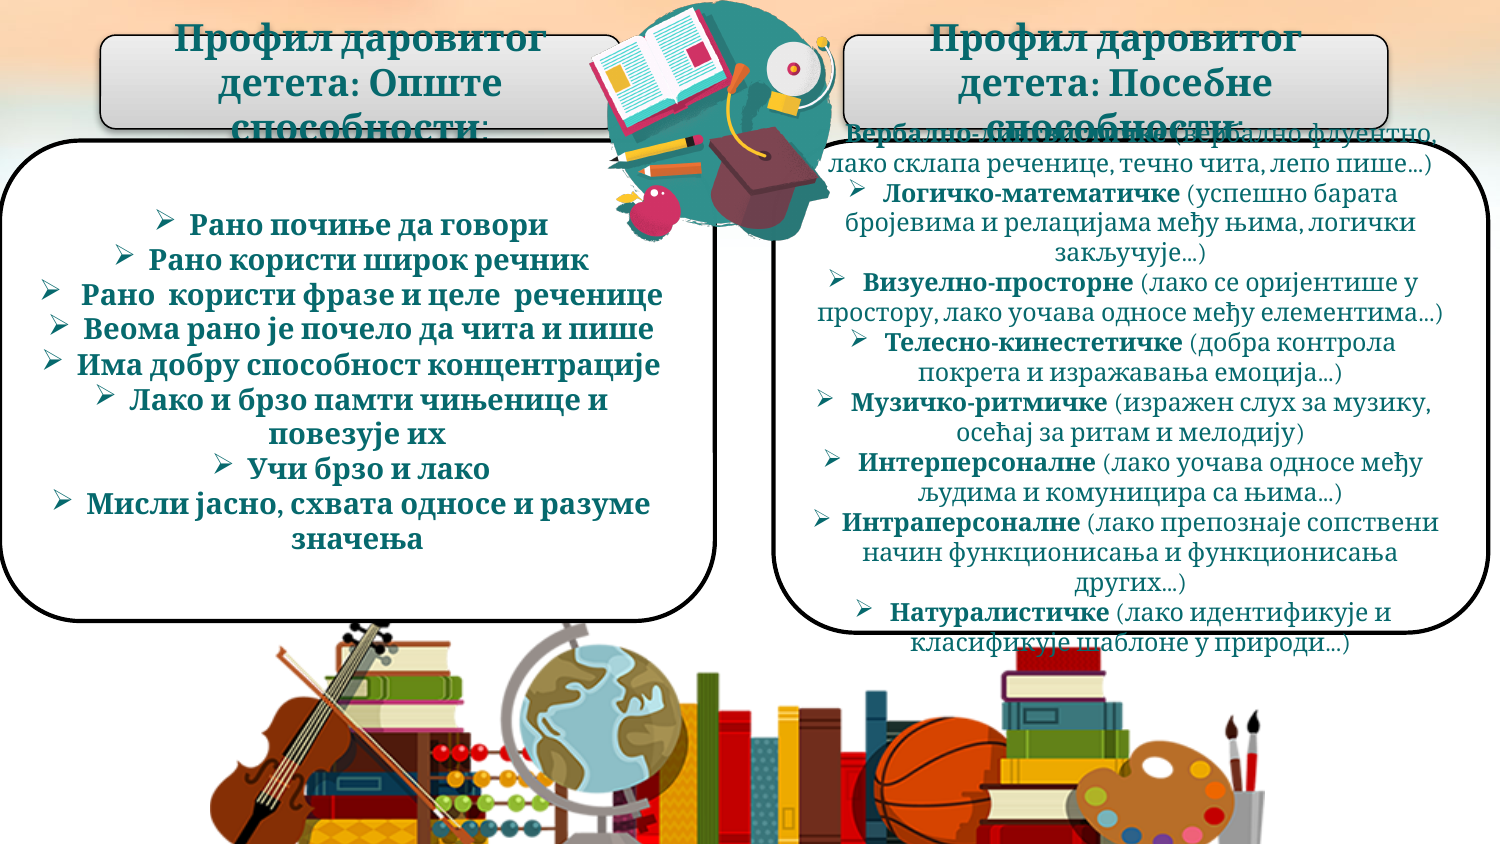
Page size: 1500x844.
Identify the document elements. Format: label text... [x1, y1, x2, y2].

picture [0, 0, 1500, 844]
text_box Рано почиње да говори Рано користи широк речник Рано користи фразе и целе реченице Веома рано је почело да чита и пише Има добру способност концентрације Лако и брзо памти чињенице и повезује их Учи брзо и лако Мисли јасно, схвата односе и разуме значења [0, 138, 717, 624]
text_box Вербално-лингвистичке (вербално флуентно, лако склапа реченице, течно чита, лепо пише...) Логичко-математичке (успешно барата бројевима и релацијама међу њима, логички закључује...) Визуелно-просторне (лако се оријентише у простору, лако уочава односе међу елементима...) Телесно-кинестетичке (добра контрола покрета и изражавања емоција...) Музичко-ритмичке (изражен слух за музику, осећај за ритам и мелодију) Интерперсоналне (лако уочава односе међу људима и комуницира са њима...) Интраперсоналне (лако препознаје сопствени начин функционисања и функционисања других...) Натуралистичке (лако идентификује и класификује шаблоне у природи...) [771, 138, 1491, 635]
text_box Профил даровитог детета: Посебне способности: [848, 34, 1389, 130]
text_box Профил даровитог детета: Опште способности: [99, 34, 580, 130]
